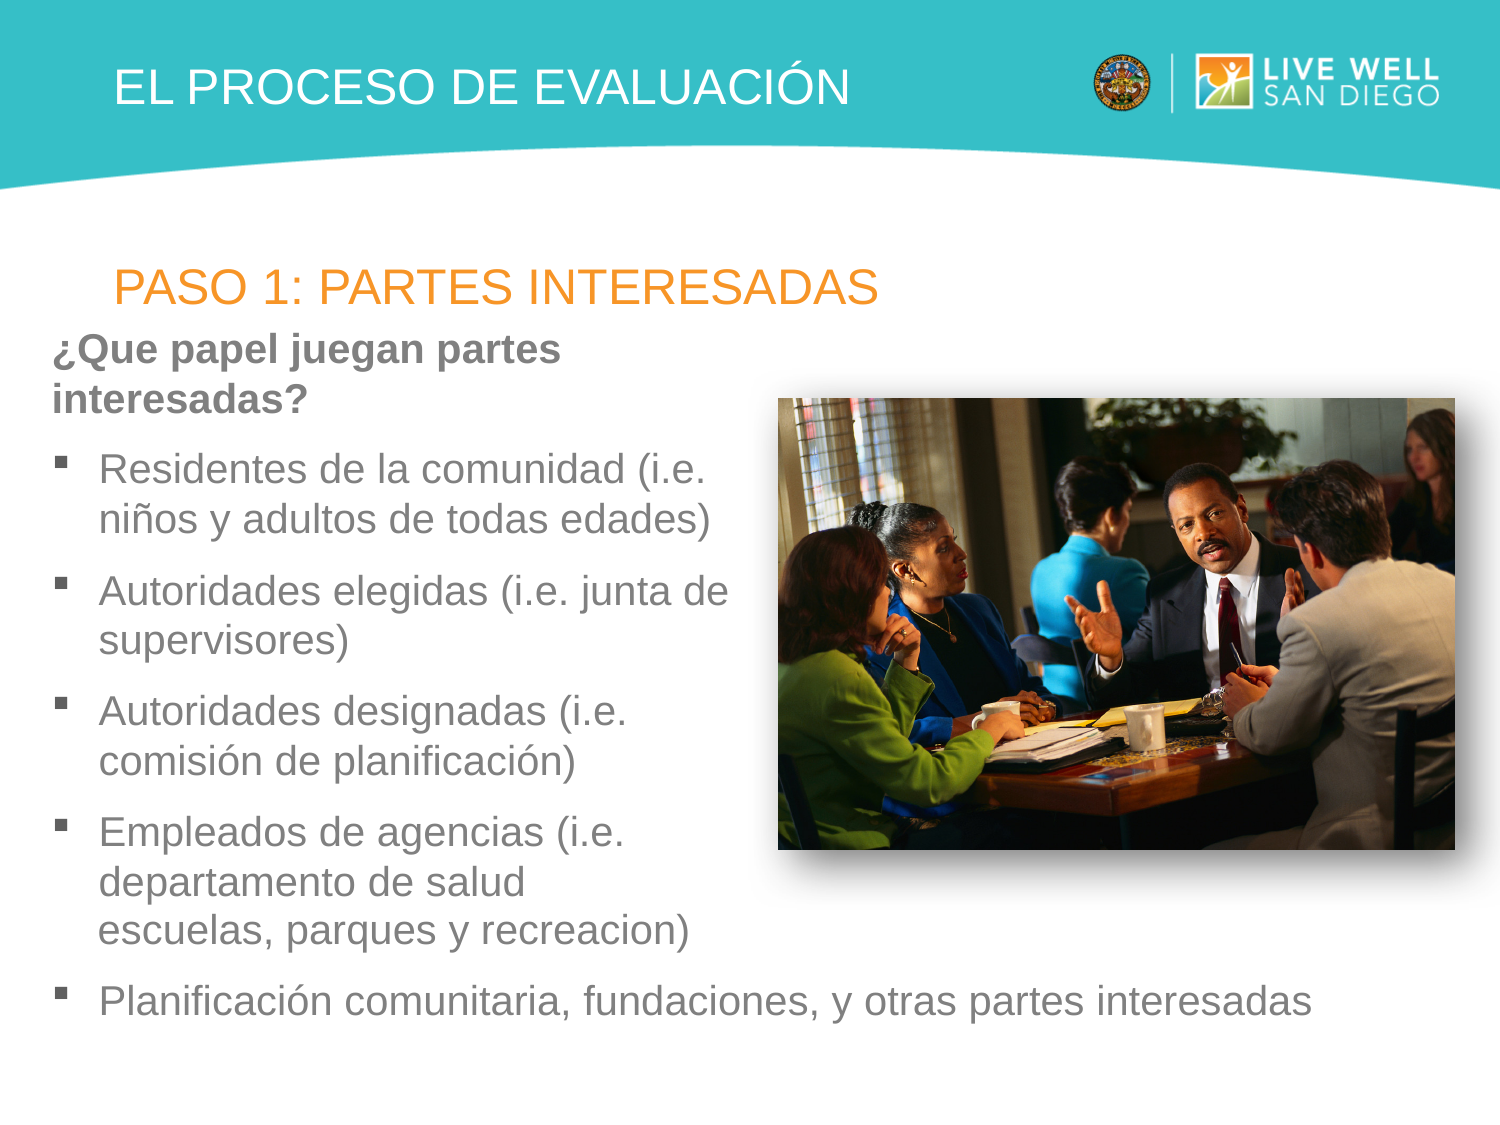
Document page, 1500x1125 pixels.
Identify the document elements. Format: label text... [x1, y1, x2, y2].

picture [0, 0, 1500, 1125]
list Paso 1: partes interesadas [113, 224, 1425, 322]
list ¿Que papel juegan partes interesadas? Residentes de la comunidad (i.e. niños y adultos de todas edades) Autoridades elegidas (i.e. junta de supervisores) Autoridades designadas (i.e. comisión de planificación) Empleados de agencias (i.e. departamento de salud [51, 321, 758, 877]
title El proceso de evaluación [113, 27, 1052, 150]
text_box escuelas, parques y recreacion) Planificación comunitaria, fundaciones, y otras partes interesadas [51, 902, 1425, 996]
